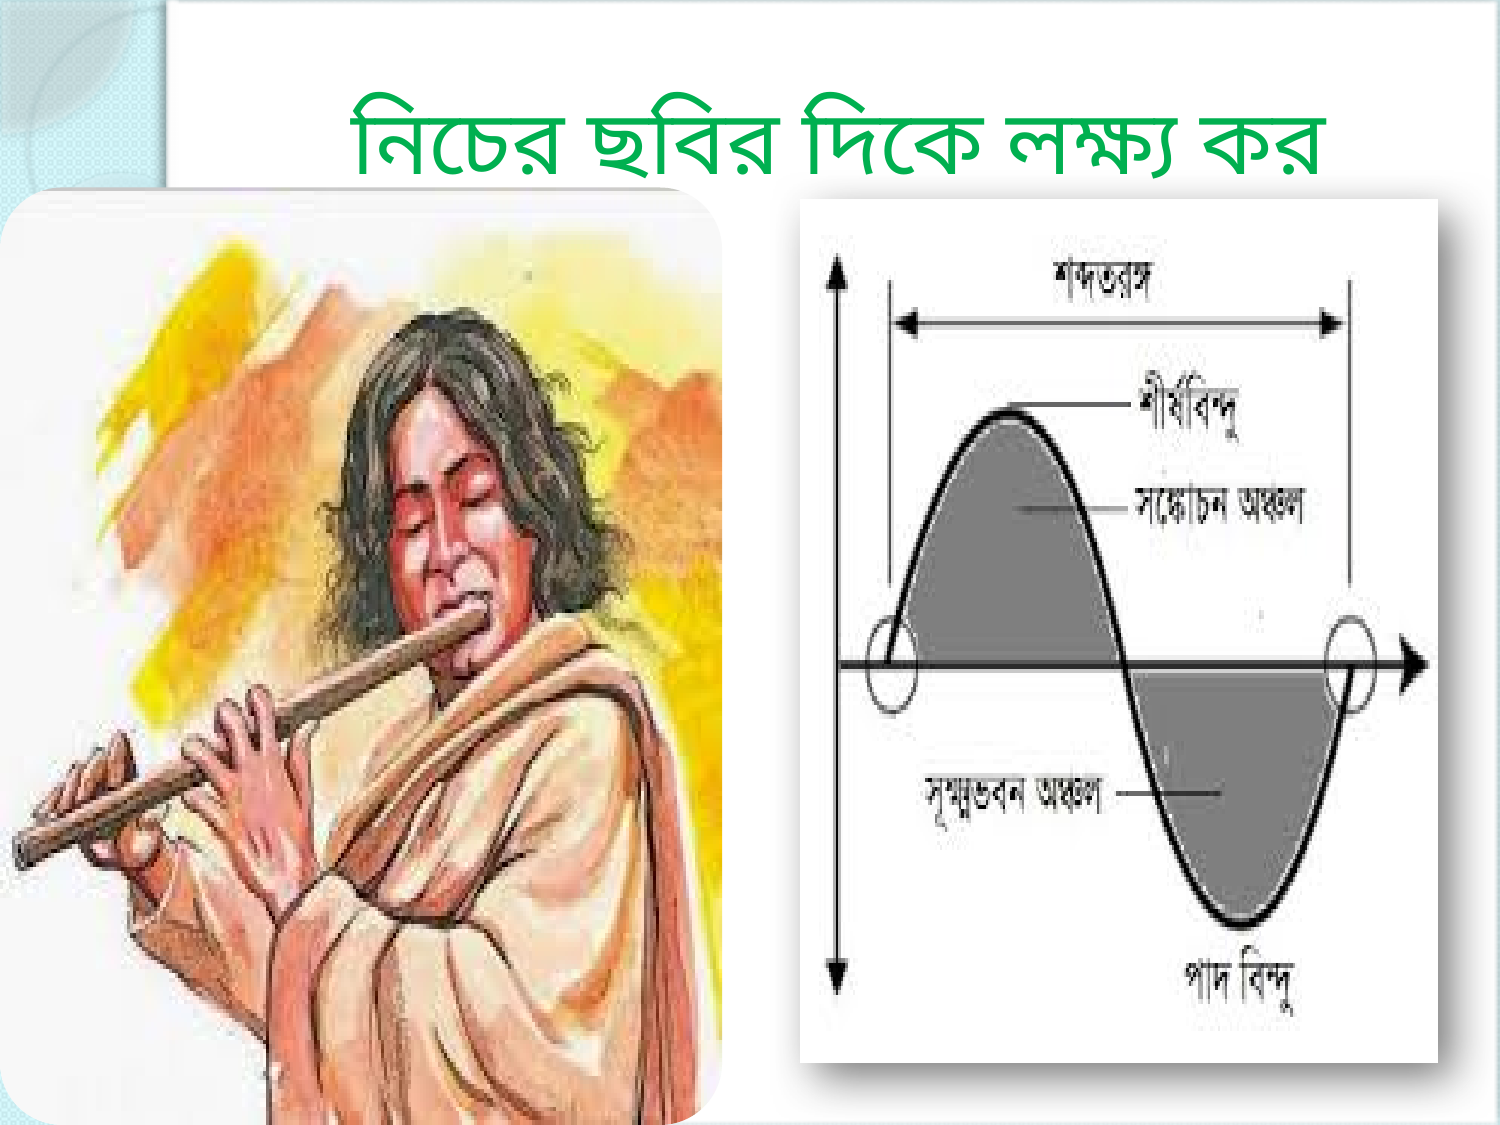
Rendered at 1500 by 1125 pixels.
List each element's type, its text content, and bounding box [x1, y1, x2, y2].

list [801, 201, 1437, 1062]
title নিচের ছবির দিকে লক্ষ্য কর [235, 45, 1466, 233]
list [1, 189, 722, 1125]
